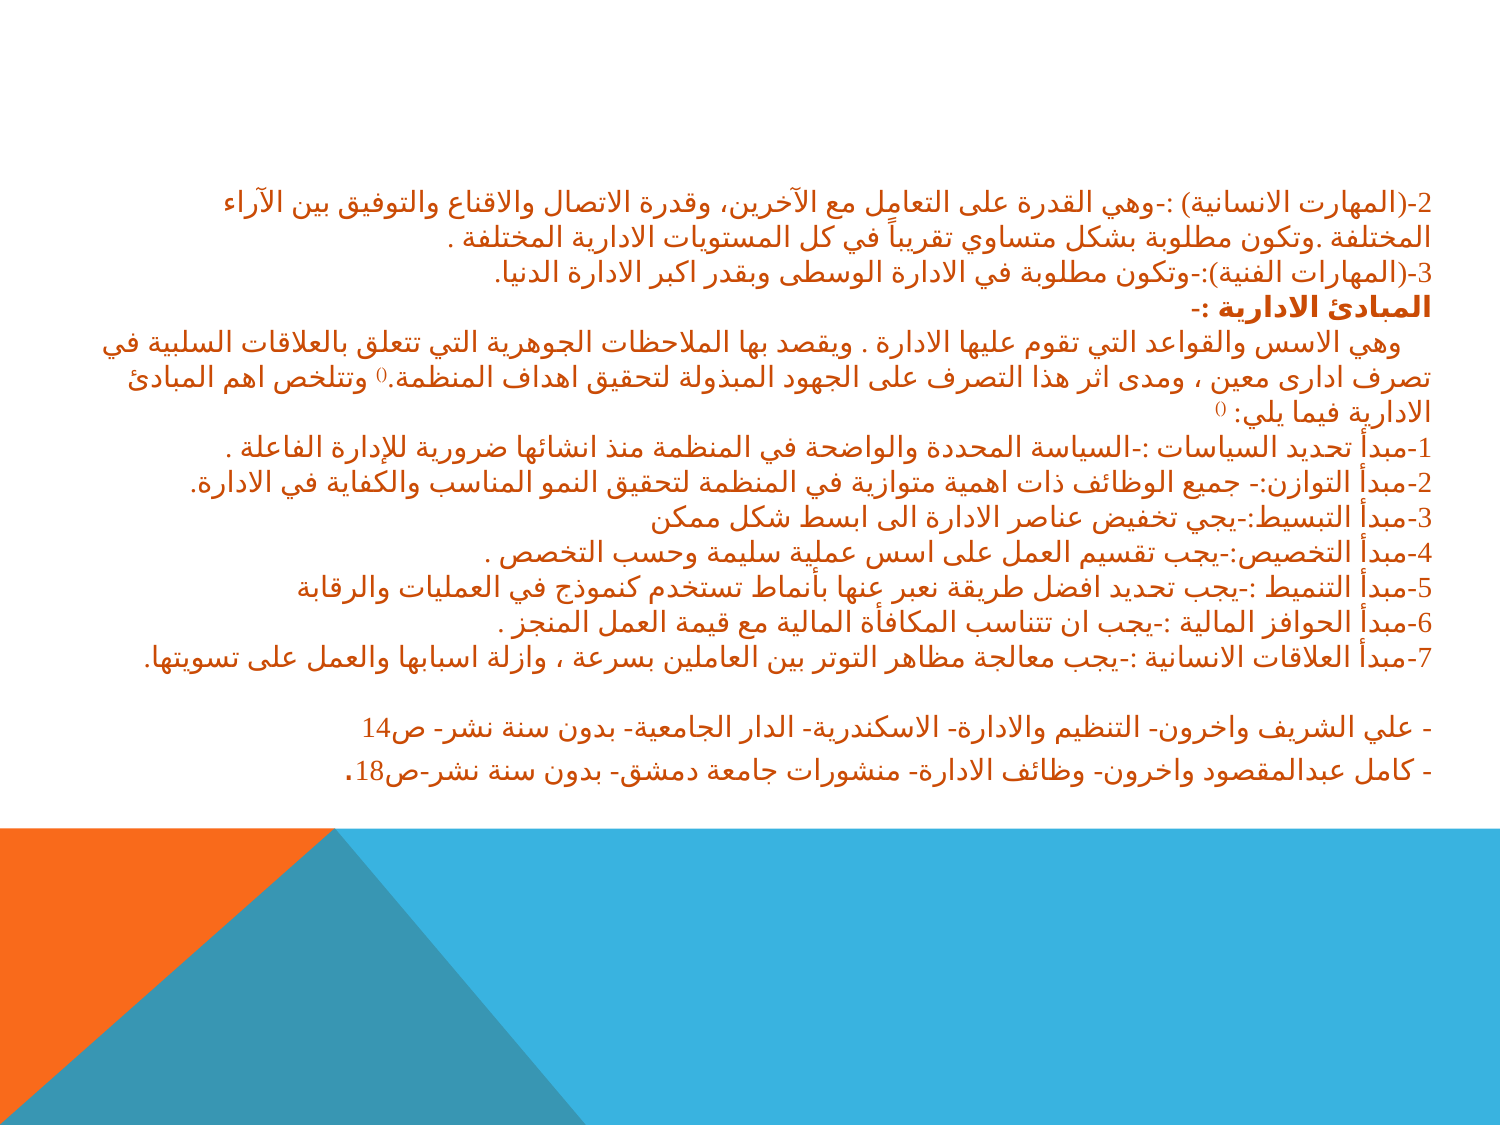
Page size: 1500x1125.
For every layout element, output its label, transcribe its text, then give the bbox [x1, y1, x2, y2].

text_box 2-(المهارت الانسانية) :-وهي القدرة على التعامل مع الآخرين، وقدرة الاتصال والاقناع والتوفيق بين الآراء المختلفة .وتكون مطلوبة بشكل متساوي تقريباً في كل المستويات الادارية المختلفة . 3-(المهارات الفنية):-وتكون مطلوبة في الادارة الوسطى وبقدر اكبر الادارة الدنيا. المبادئ الادارية :- وهي الاسس والقواعد التي تقوم عليها الادارة . ويقصد بها الملاحظات الجوهرية التي تتعلق بالعلاقات السلبية في تصرف ادارى معين ، ومدى اثر هذا التصرف على الجهود المبذولة لتحقيق اهداف المنظمة.() وتتلخص اهم المبادئ الادارية فيما يلي: () 1-مبدأ تحديد السياسات :-السياسة المحددة والواضحة في المنظمة منذ انشائها ضرورية للإدارة الفاعلة . 2-مبدأ التوازن:- جميع الوظائف ذات اهمية متوازية في المنظمة لتحقيق النمو المناسب والكفاية في الادارة. 3-مبدأ التبسيط:-يجي تخفيض عناصر الادارة الى ابسط شكل ممكن 4-مبدأ التخصيص:-يجب تقسيم العمل على اسس عملية سليمة وحسب التخصص . 5-مبدأ التنميط :-يجب تحديد افضل طريقة نعبر عنها بأنماط تستخدم كنموذج في العمليات والرقابة 6-مبدأ الحوافز المالية :-يجب ان تتناسب المكافأة المالية مع قيمة العمل المنجز . 7-مبدأ العلاقات الانسانية :-يجب معالجة مظاهر التوتر بين العاملين بسرعة ، وازلة اسبابها والعمل على تسويتها. - علي الشريف واخرون- التنظيم والادارة- الاسكندرية- الدار الجامعية- بدون سنة نشر- ص14 - كامل عبدالمقصود واخرون- وظائف الادارة- منشورات جامعة دمشق- بدون سنة نشر-ص18. [41, 176, 1447, 796]
